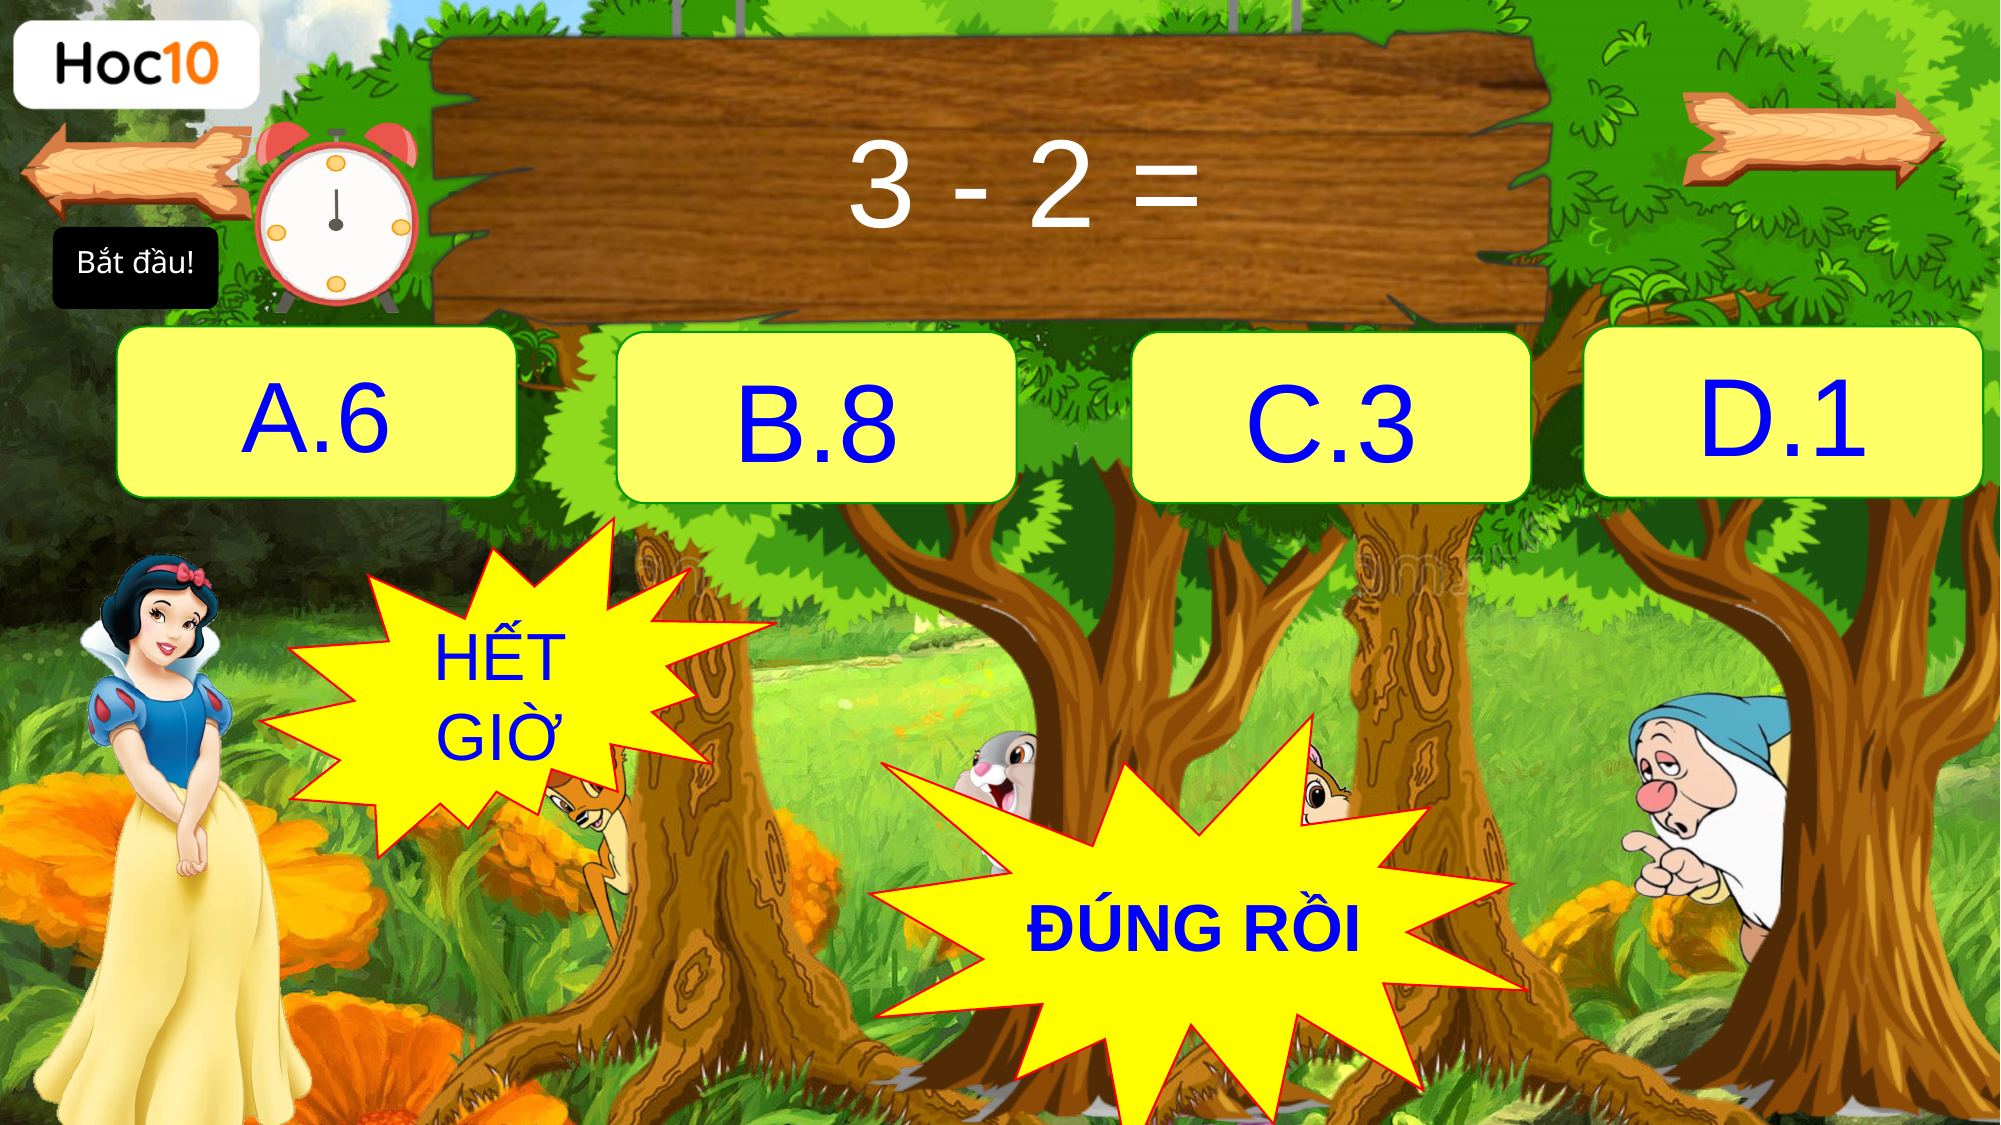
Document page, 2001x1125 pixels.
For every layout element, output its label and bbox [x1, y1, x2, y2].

text_box [52, 226, 219, 309]
text_box [266, 224, 287, 242]
text_box [326, 275, 347, 293]
text_box [326, 154, 346, 172]
picture [0, 0, 2001, 1125]
text_box [391, 219, 412, 236]
